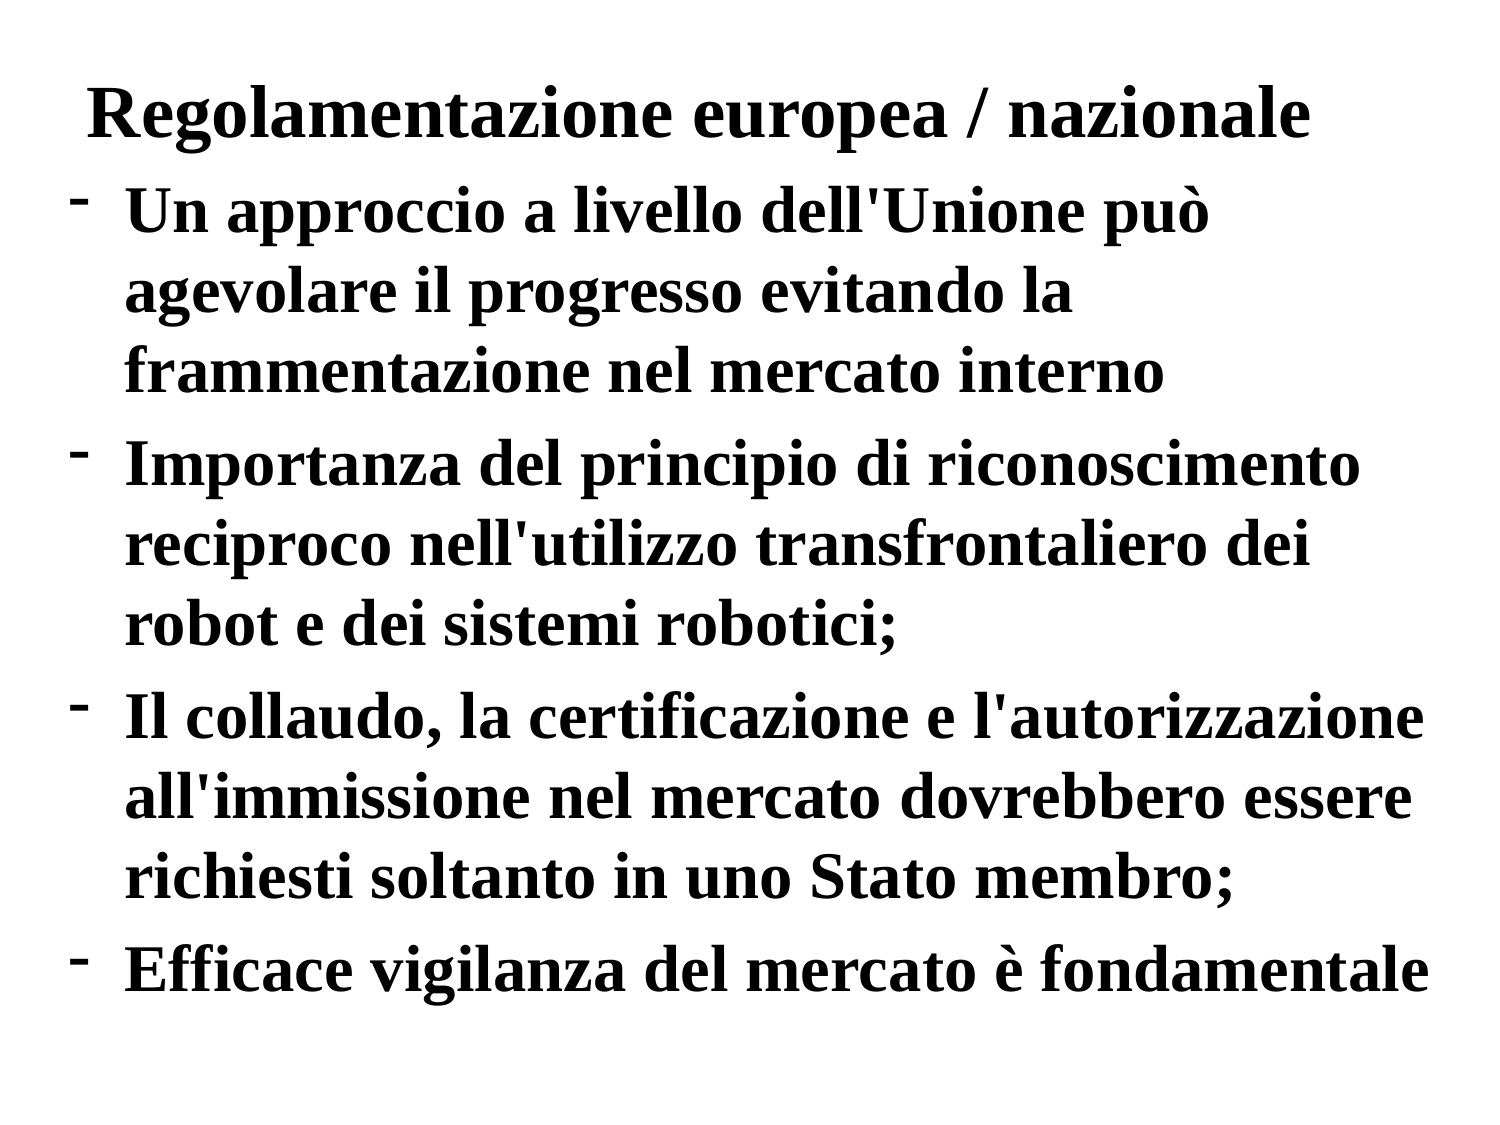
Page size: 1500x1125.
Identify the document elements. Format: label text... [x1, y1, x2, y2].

list Regolamentazione europea / nazionale Un approccio a livello dell'Unione può agevolare il progresso evitando la frammentazione nel mercato interno Importanza del principio di riconoscimento reciproco nell'utilizzo transfrontaliero dei robot e dei sistemi robotici; Il collaudo, la certificazione e l'autorizzazione all'immissione nel mercato dovrebbero essere richiesti soltanto in uno Stato membro; Efficace vigilanza del mercato è fondamentale [52, 54, 1449, 1092]
